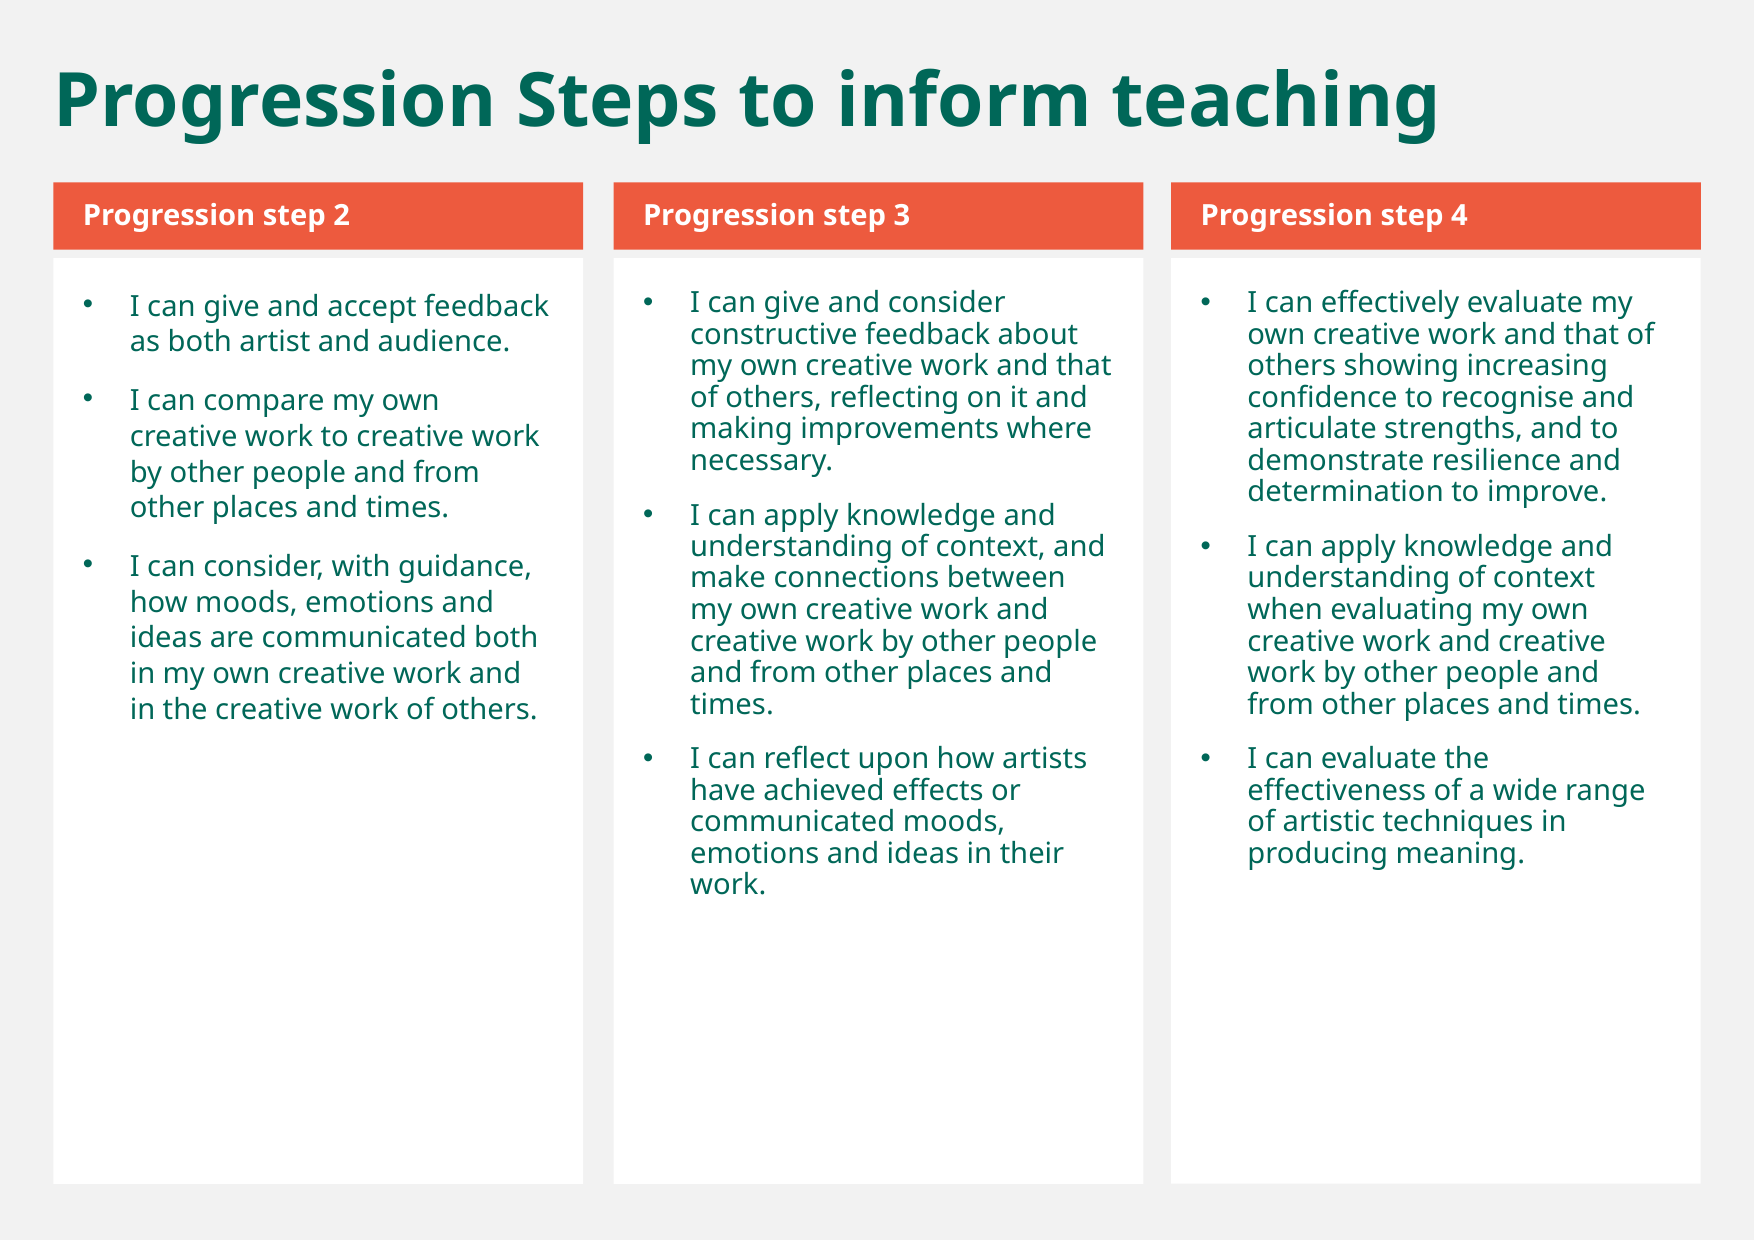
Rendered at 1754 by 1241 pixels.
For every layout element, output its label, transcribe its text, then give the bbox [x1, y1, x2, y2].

list Progression Steps to inform teaching [38, 54, 1701, 151]
list Progression step 4 [1171, 182, 1701, 250]
list Progression step 2 [53, 182, 584, 250]
list Progression step 3 [613, 182, 1144, 250]
list I can effectively evaluate my own creative work and that of others showing increasing confidence to recognise and articulate strengths, and to demonstrate resilience and determination to improve. I can apply knowledge and understanding of context when evaluating my own creative work and creative work by other people and from other places and times. I can evaluate the effectiveness of a wide range of artistic techniques in producing meaning. [1171, 258, 1701, 1184]
list I can give and accept feedback as both artist and audience. I can compare my own creative work to creative work by other people and from other places and times. I can consider, with guidance, how moods, emotions and ideas are communicated both in my own creative work and in the creative work of others. [53, 258, 584, 1184]
list I can give and consider constructive feedback about my own creative work and that of others, reflecting on it and making improvements where necessary. I can apply knowledge and understanding of context, and make connections between my own creative work and creative work by other people and from other places and times. I can reflect upon how artists have achieved effects or communicated moods, emotions and ideas in their work. [613, 258, 1144, 1184]
